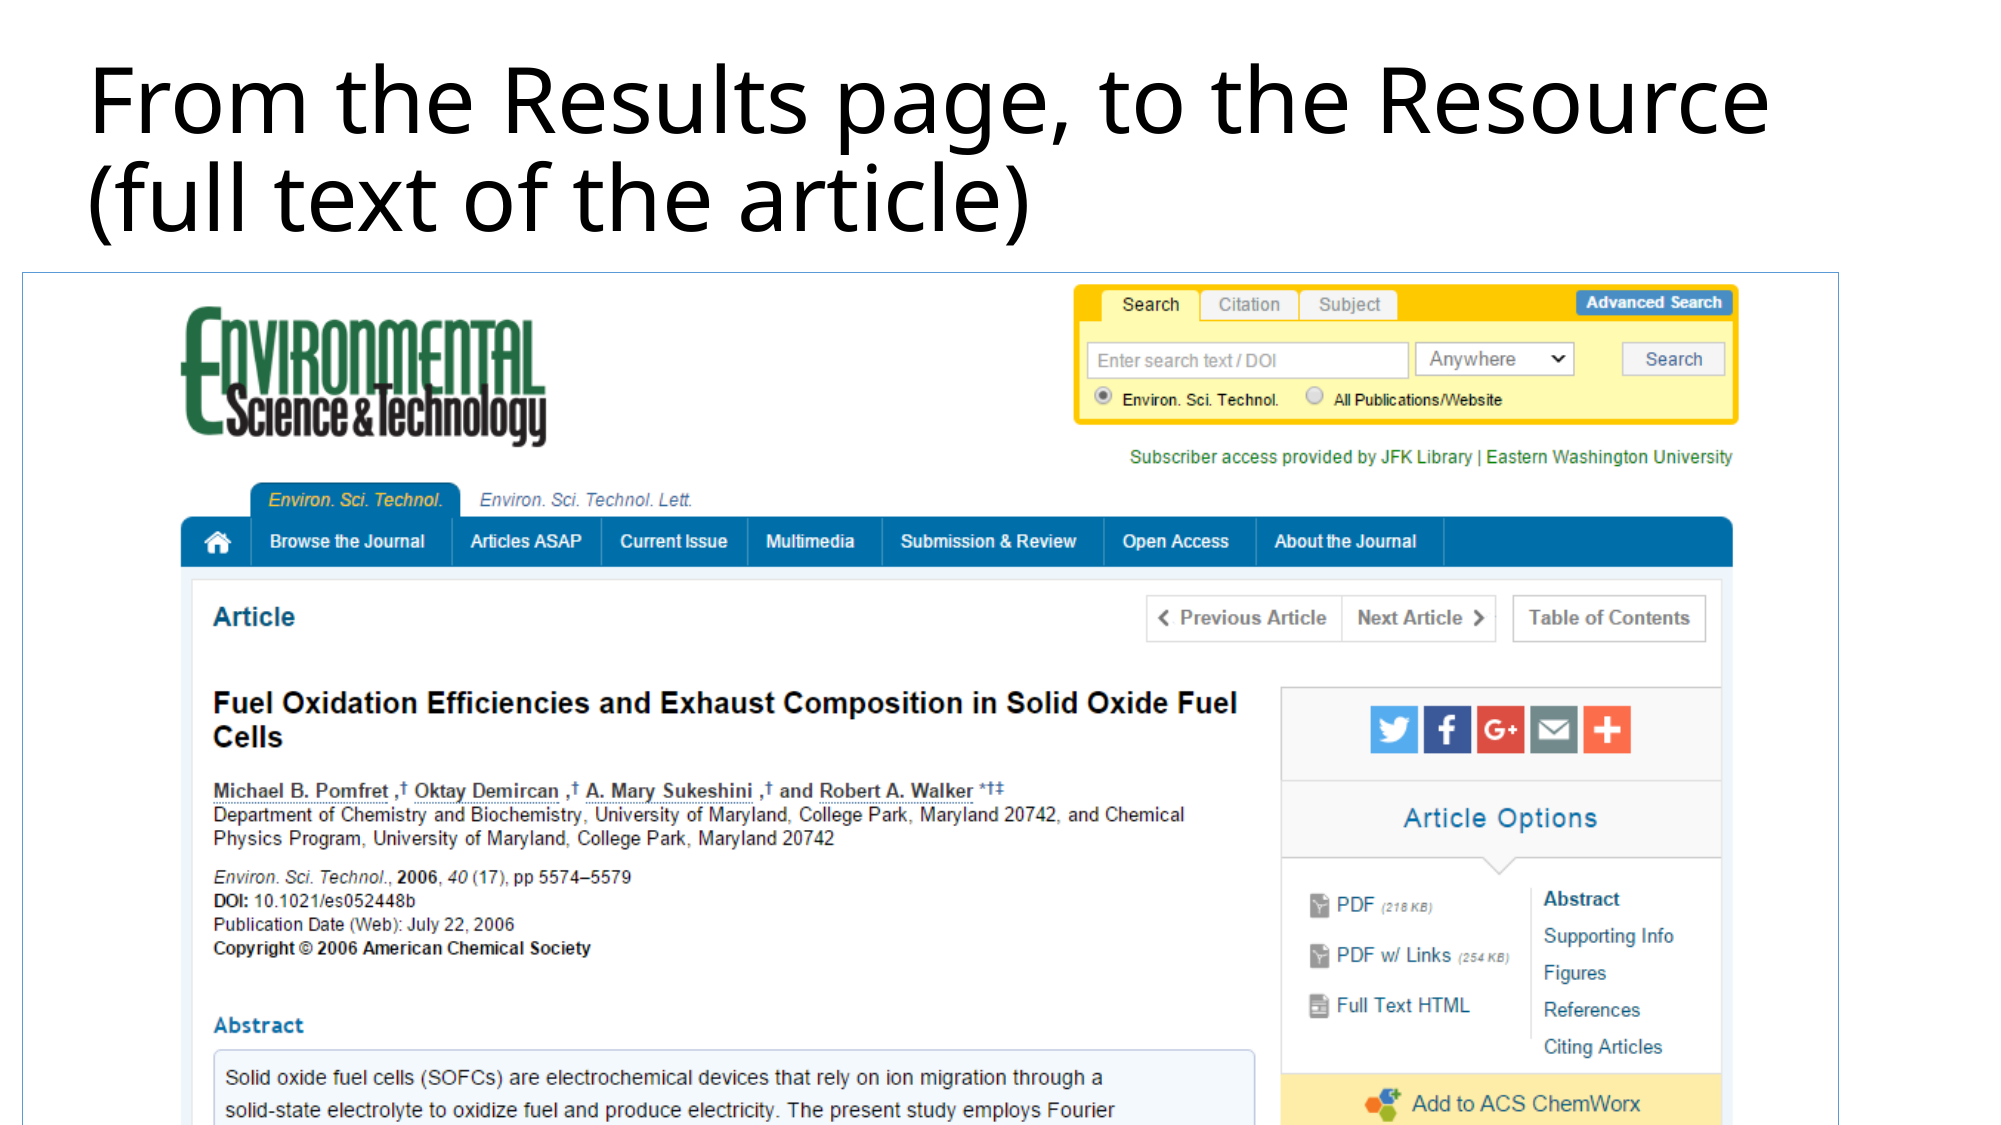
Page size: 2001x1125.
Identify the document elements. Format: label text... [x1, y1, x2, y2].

picture [22, 272, 1839, 1125]
title From the Results page, to the Resource (full text of the article) [72, 44, 1884, 262]
